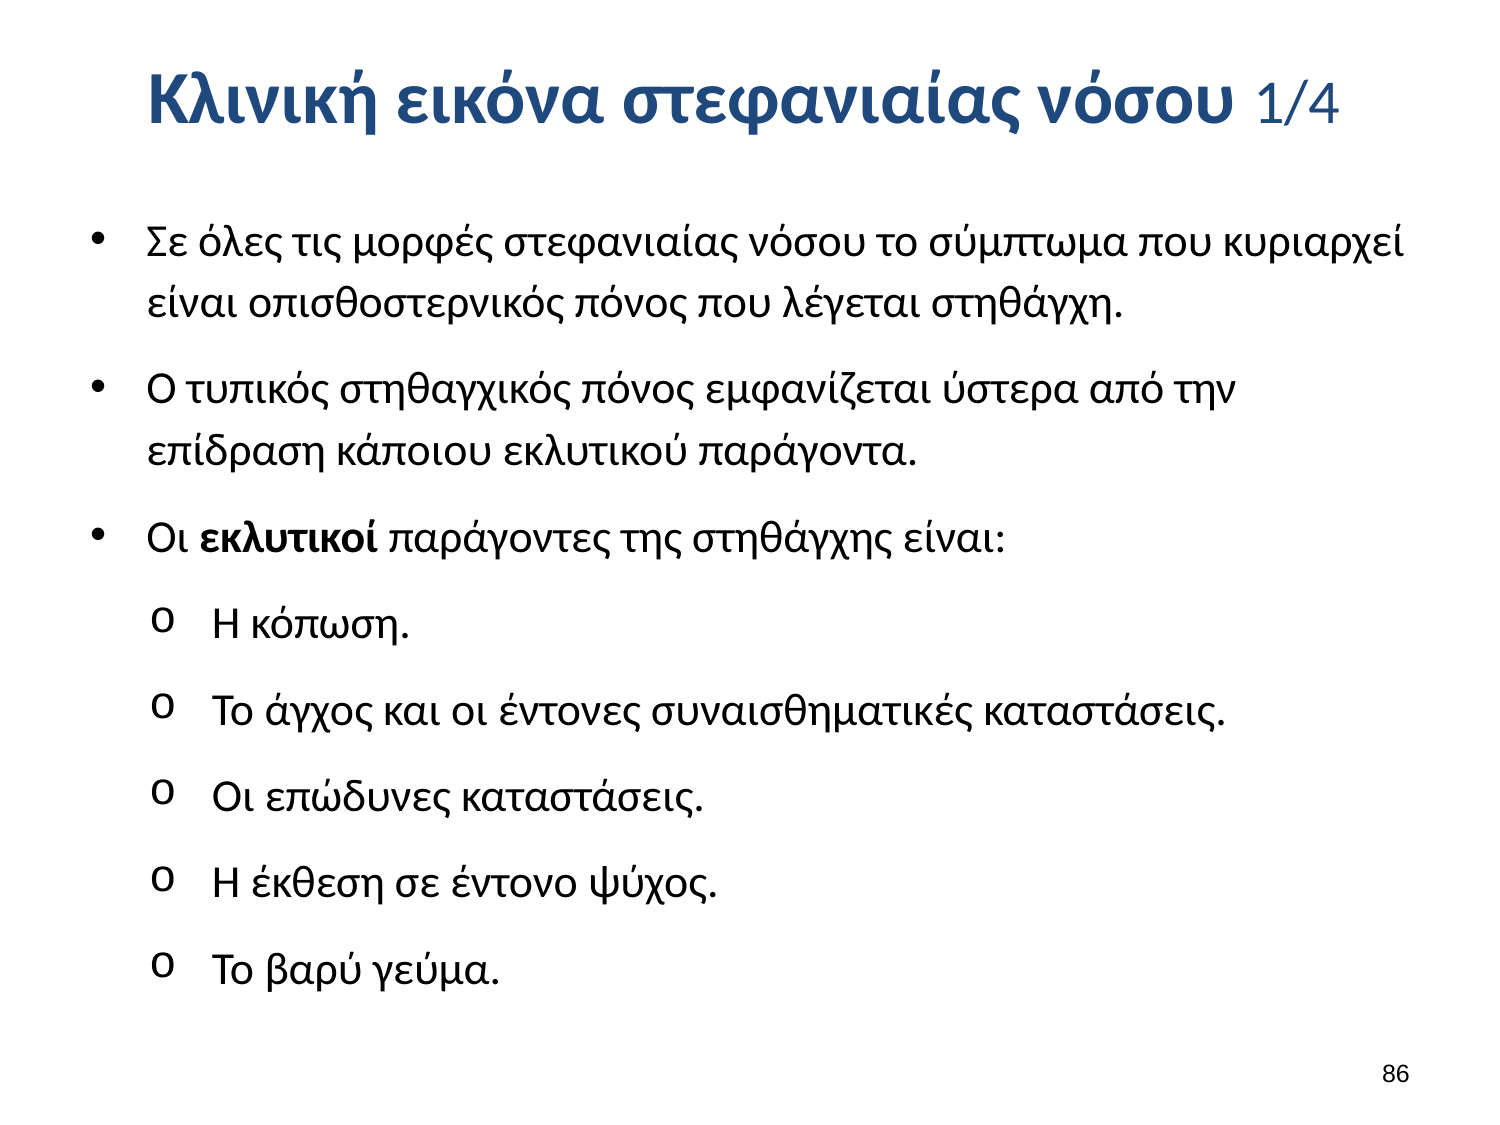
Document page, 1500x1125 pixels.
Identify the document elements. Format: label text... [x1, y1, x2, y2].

list Σε όλες τις μορφές στεφανιαίας νόσου το σύμπτωμα που κυριαρχεί είναι οπισθοστερνικός πόνος που λέγεται στηθάγχη. Ο τυπικός στηθαγχικός πόνος εμφανίζεται ύστερα από την επίδραση κάποιου εκλυτικού παράγοντα. Οι εκλυτικοί παράγοντες της στηθάγχης είναι: Η κόπωση. Το άγχος και οι έντονες συναισθηματικές καταστάσεις. Οι επώδυνες καταστάσεις. Η έκθεση σε έντονο ψύχος. Το βαρύ γεύμα. [75, 196, 1425, 1024]
slide_number 85 [1074, 1042, 1425, 1103]
title Κλινική εικόνα στεφανιαίας νόσου 1/4 [76, 19, 1427, 169]
